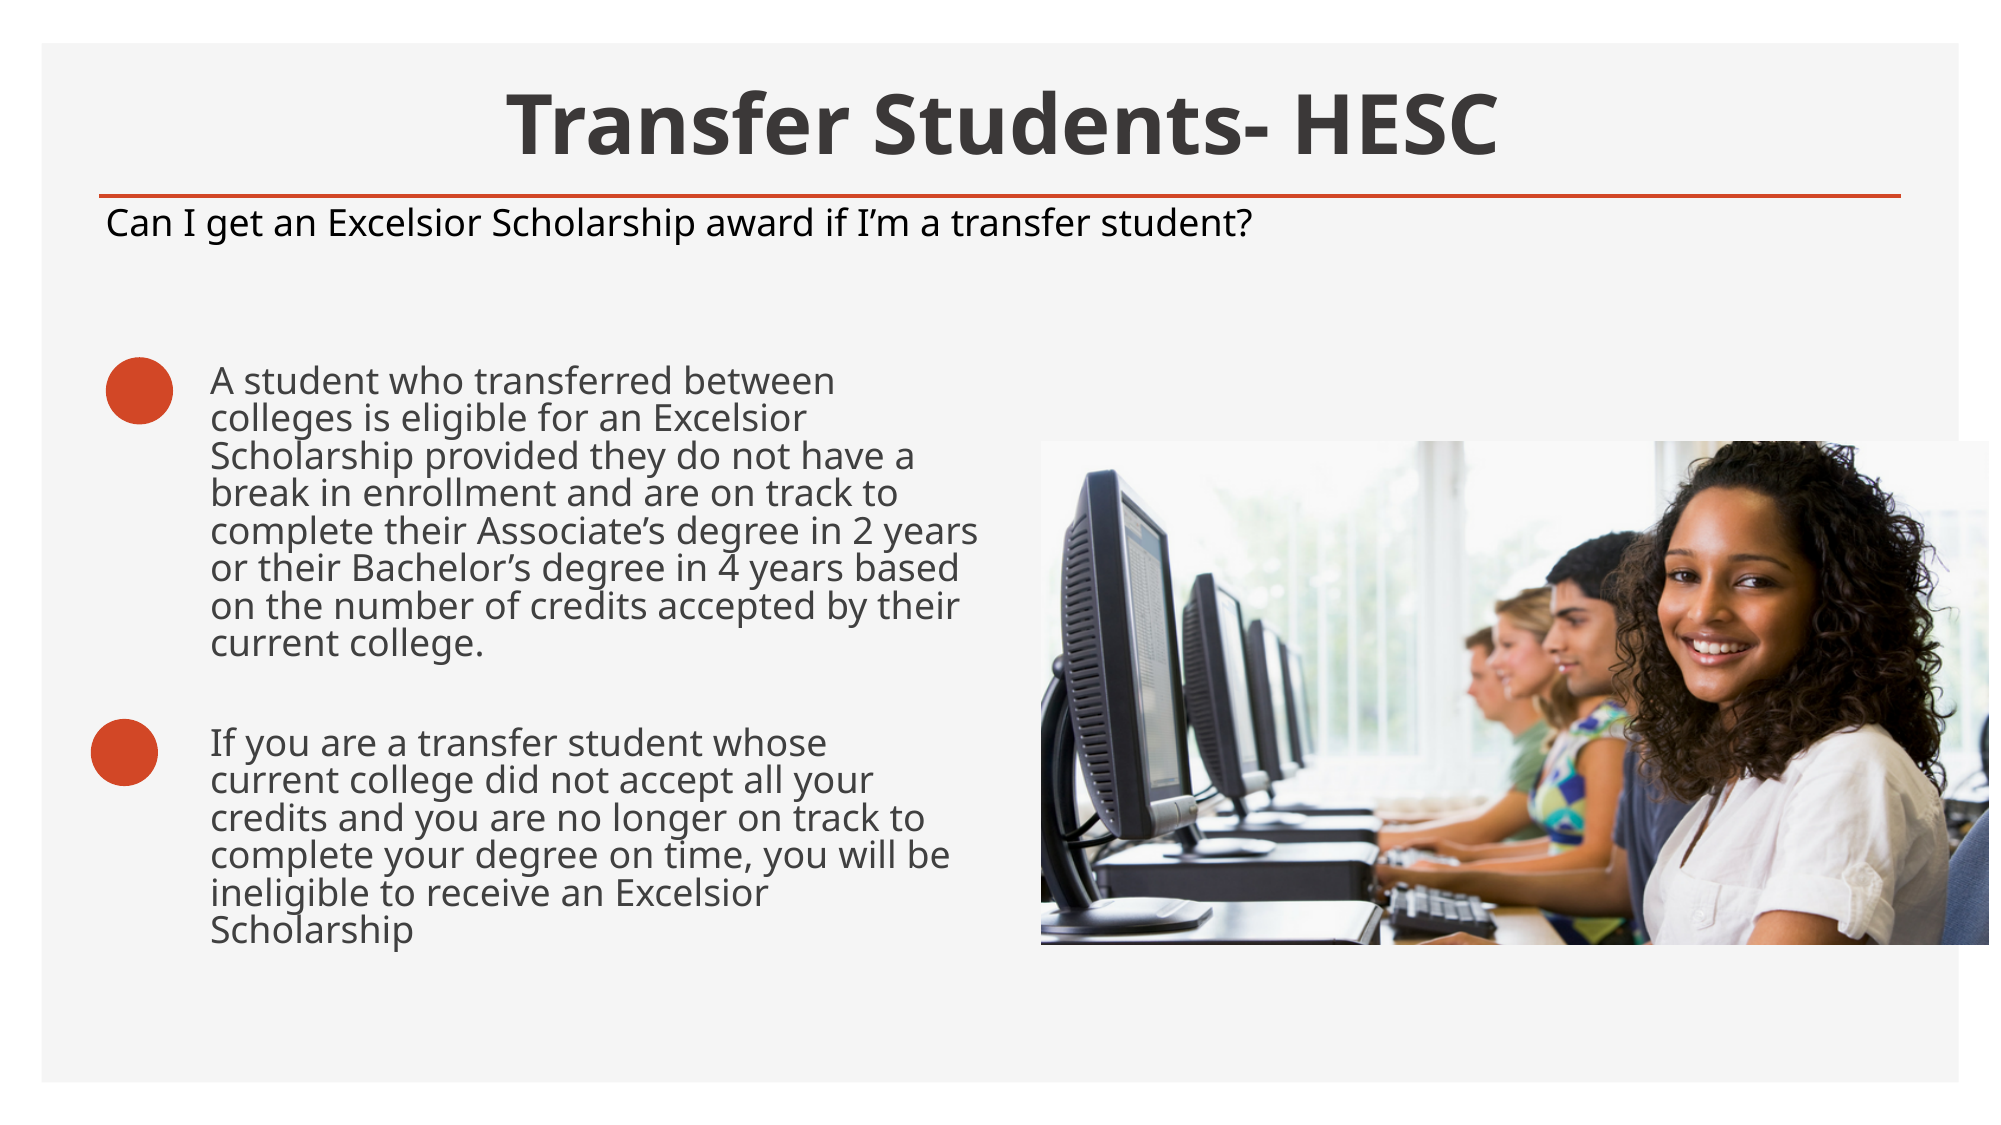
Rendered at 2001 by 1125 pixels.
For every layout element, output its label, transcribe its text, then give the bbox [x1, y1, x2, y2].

text_box [104, 356, 175, 426]
picture [1041, 441, 1990, 945]
text_box [89, 717, 160, 788]
text_box If you are a transfer student whose current college did not accept all your credits and you are no longer on track to complete your degree on time, you will be ineligible to receive an Excelsior Scholarship [195, 718, 979, 979]
text_box A student who transferred between colleges is eligible for an Excelsior Scholarship provided they do not have a break in enrollment and are on track to complete their Associate’s degree in 2 years or their Bachelor’s degree in 4 years based on the number of credits accepted by their current college. [195, 356, 1004, 667]
text_box Can I get an Excelsior Scholarship award if I’m a transfer student? [90, 191, 1916, 252]
title Transfer Students- HESC [85, 73, 1922, 179]
